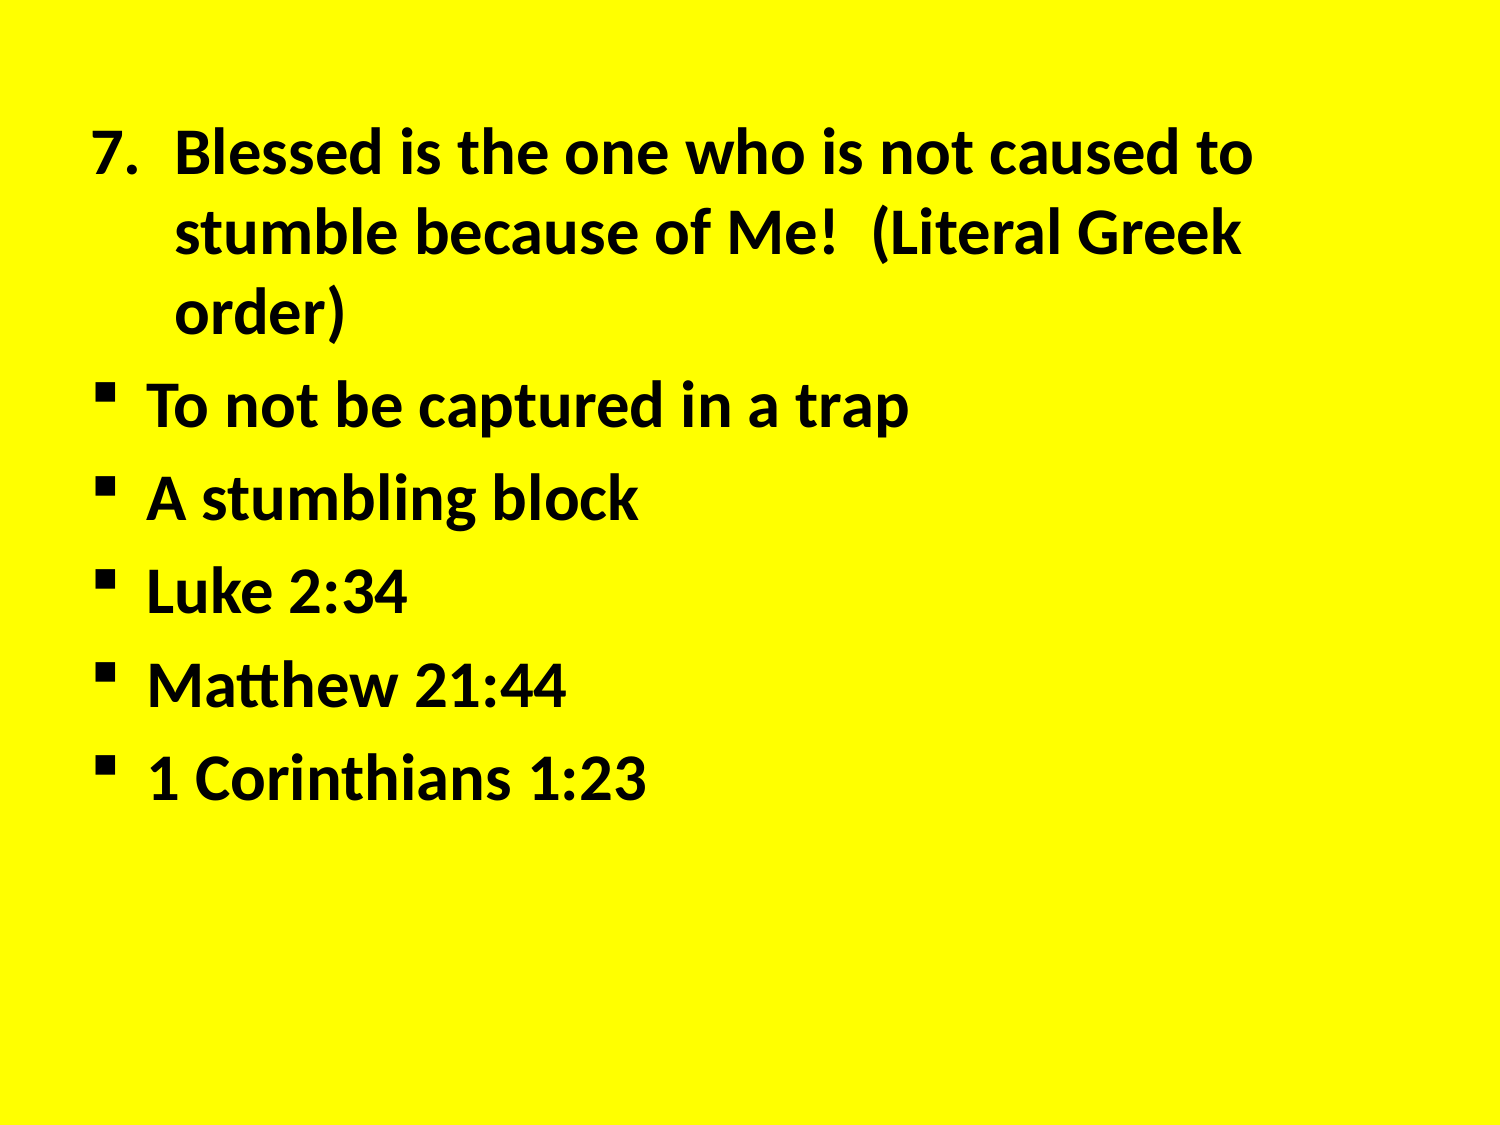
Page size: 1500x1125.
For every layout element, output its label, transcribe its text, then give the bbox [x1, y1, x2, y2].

list Blessed is the one who is not caused to stumble because of Me! (Literal Greek order) To not be captured in a trap A stumbling block Luke 2:34 Matthew 21:44 1 Corinthians 1:23 [75, 99, 1425, 1005]
